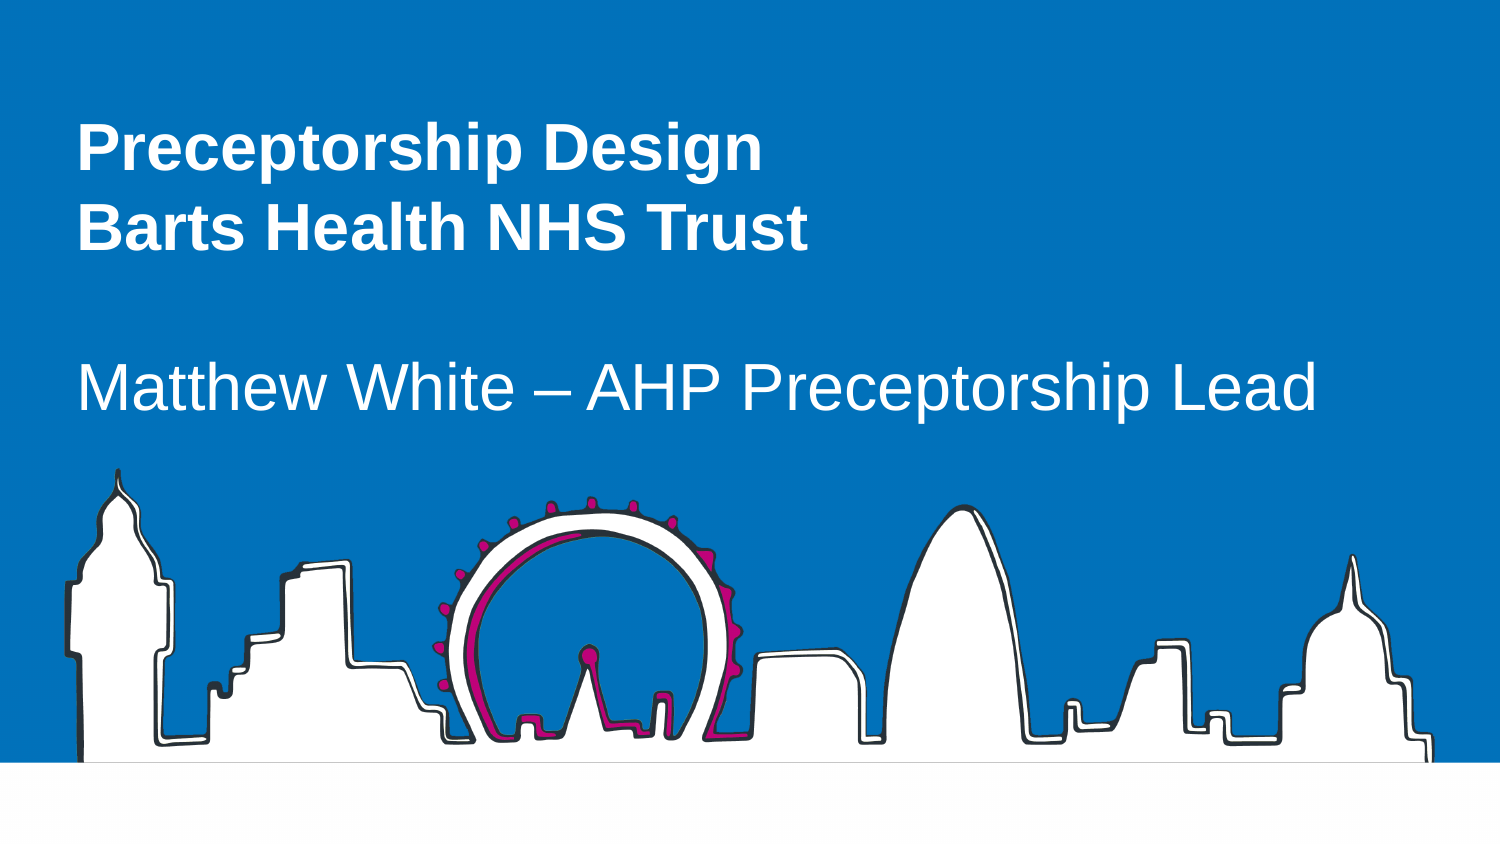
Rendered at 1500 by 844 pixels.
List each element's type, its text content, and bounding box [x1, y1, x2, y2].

picture [0, 0, 1500, 844]
text_box Preceptorship Design Barts Health NHS Trust Matthew White – AHP Preceptorship Lead [61, 0, 1337, 540]
